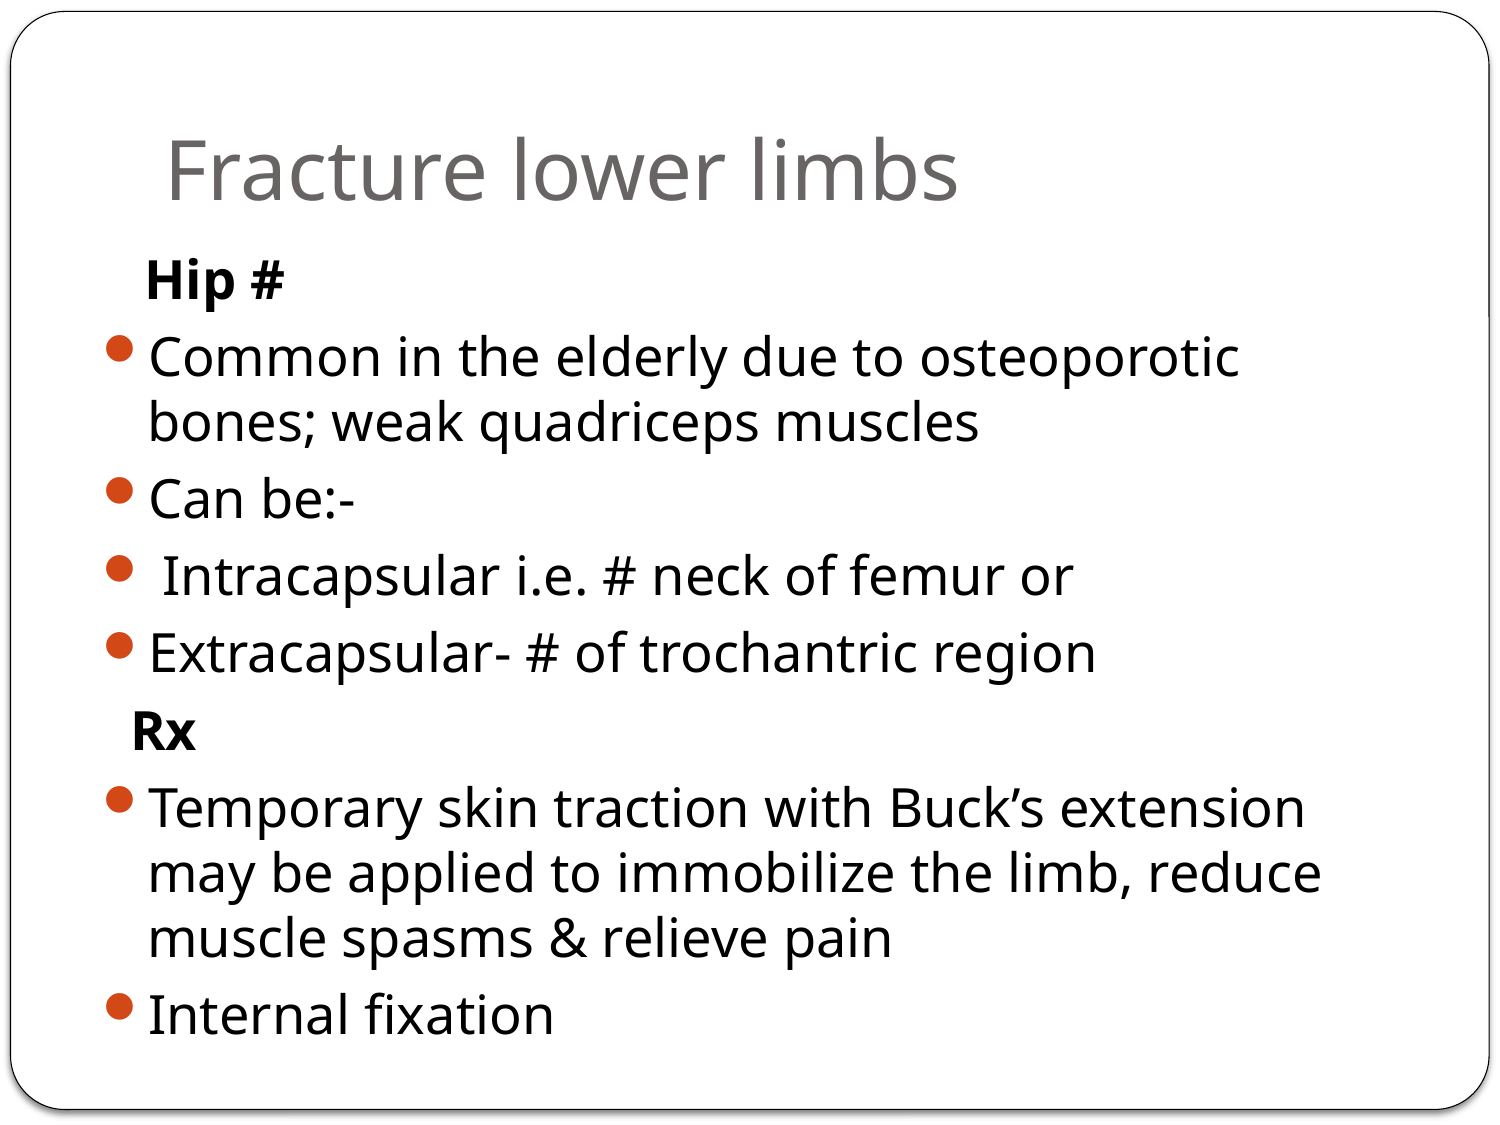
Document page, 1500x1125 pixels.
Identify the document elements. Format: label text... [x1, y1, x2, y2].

title Fracture lower limbs [150, 45, 1425, 233]
list Hip # Common in the elderly due to osteoporotic bones; weak quadriceps muscles Can be:- Intracapsular i.e. # neck of femur or Extracapsular- # of trochantric region Rx Temporary skin traction with Buck’s extension may be applied to immobilize the limb, reduce muscle spasms & relieve pain Internal fixation [87, 237, 1425, 1063]
